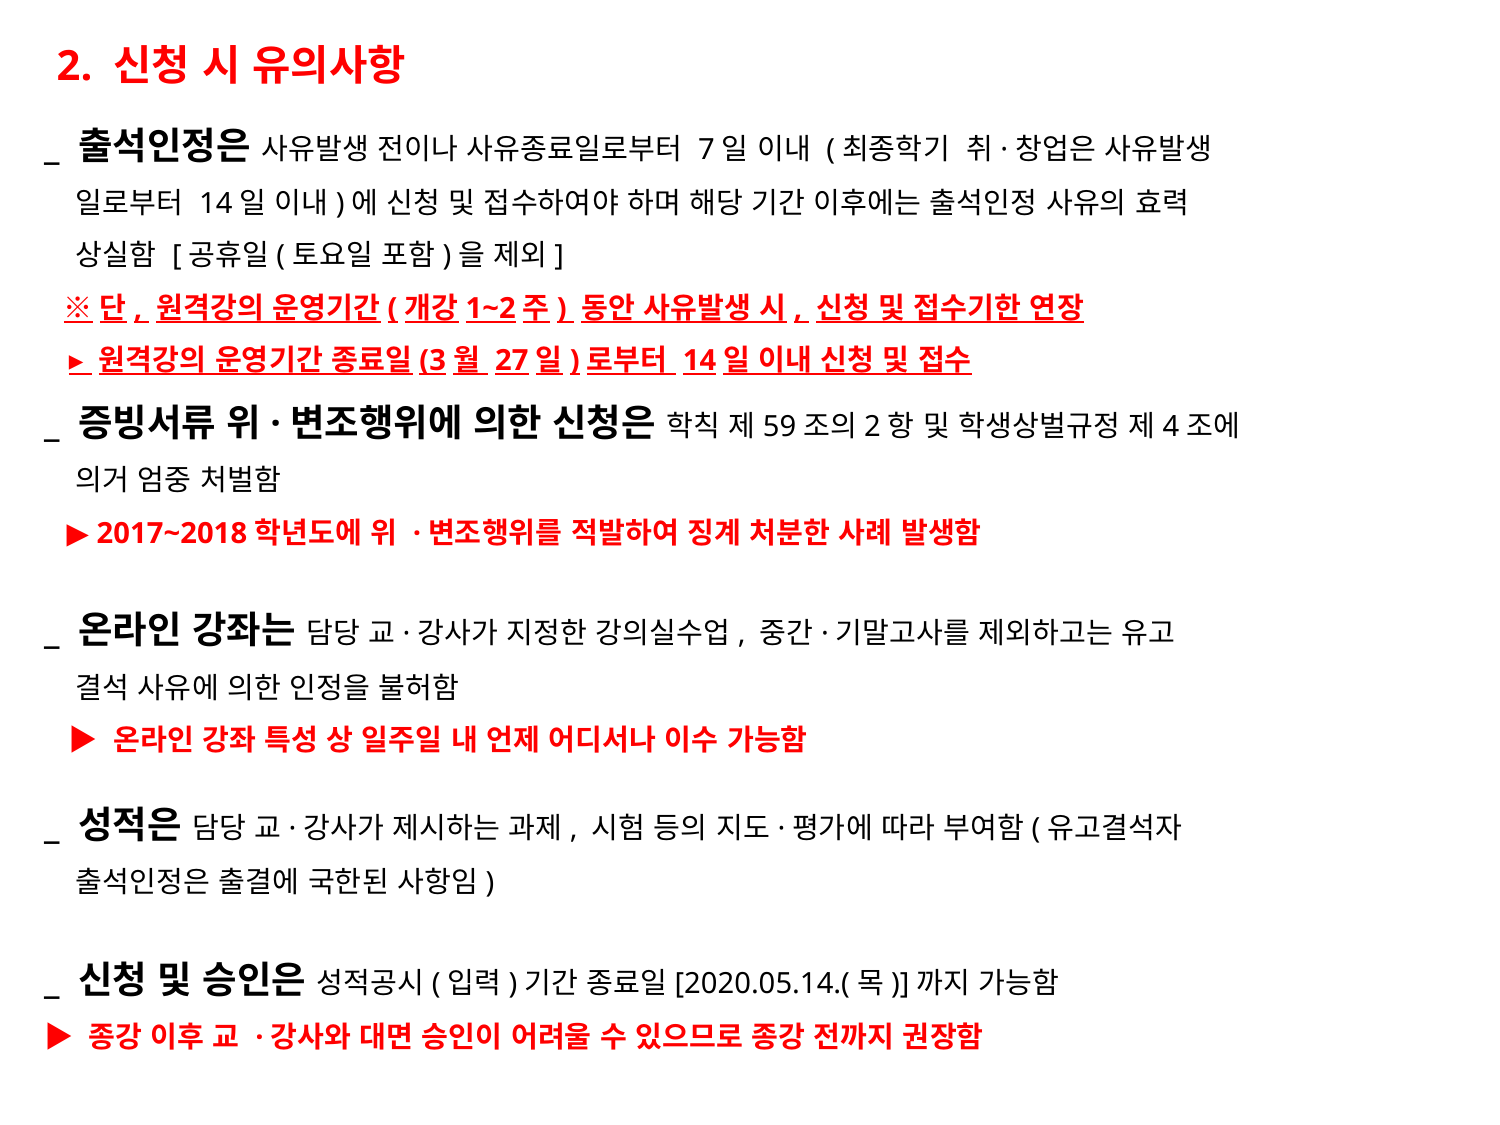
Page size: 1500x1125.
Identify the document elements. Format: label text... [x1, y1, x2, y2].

text_box 2. 신청 시 유의사항 [41, 30, 422, 91]
text_box _ 출석인정은 사유발생 전이나 사유종료일로부터 7일 이내 (최종학기 취·창업은 사유발생 일로부터 14일 이내)에 신청 및 접수하여야 하며 해당 기간 이후에는 출석인정 사유의 효력 상실함 [공휴일(토요일 포함)을 제외] ※단, 원격강의 운영기간(개강1~2주) 동안 사유발생 시, 신청 및 접수기한 연장 ▸ 원격강의 운영기간 종료일(3월 27일)로부터 14일 이내 신청 및 접수 _ 증빙서류 위·변조행위에 의한 신청은 학칙 제59조의2항 및 학생상벌규정 제4조에 의거 엄중 처벌함 ▶ 2017~2018학년도에 위 ·변조행위를 적발하여 징계 처분한 사례 발생함 _ 온라인 강좌는 담당 교·강사가 지정한 강의실수업, 중간·기말고사를 제외하고는 유고 결석 사유에 의한 인정을 불허함 ▶ 온라인 강좌 특성 상 일주일 내 언제 어디서나 이수 가능함 _ 성적은 담당 교·강사가 제시하는 과제, 시험 등의 지도·평가에 따라 부여함(유고결석자 출석인정은 출결에 국한된 사항임) _ 신청 및 승인은 성적공시(입력)기간 종료일[2020.05.14.(목)]까지 가능함 ▶ 종강 이후 교 ·강사와 대면 승인이 어려울 수 있으므로 종강 전까지 권장함 [29, 91, 1450, 1061]
